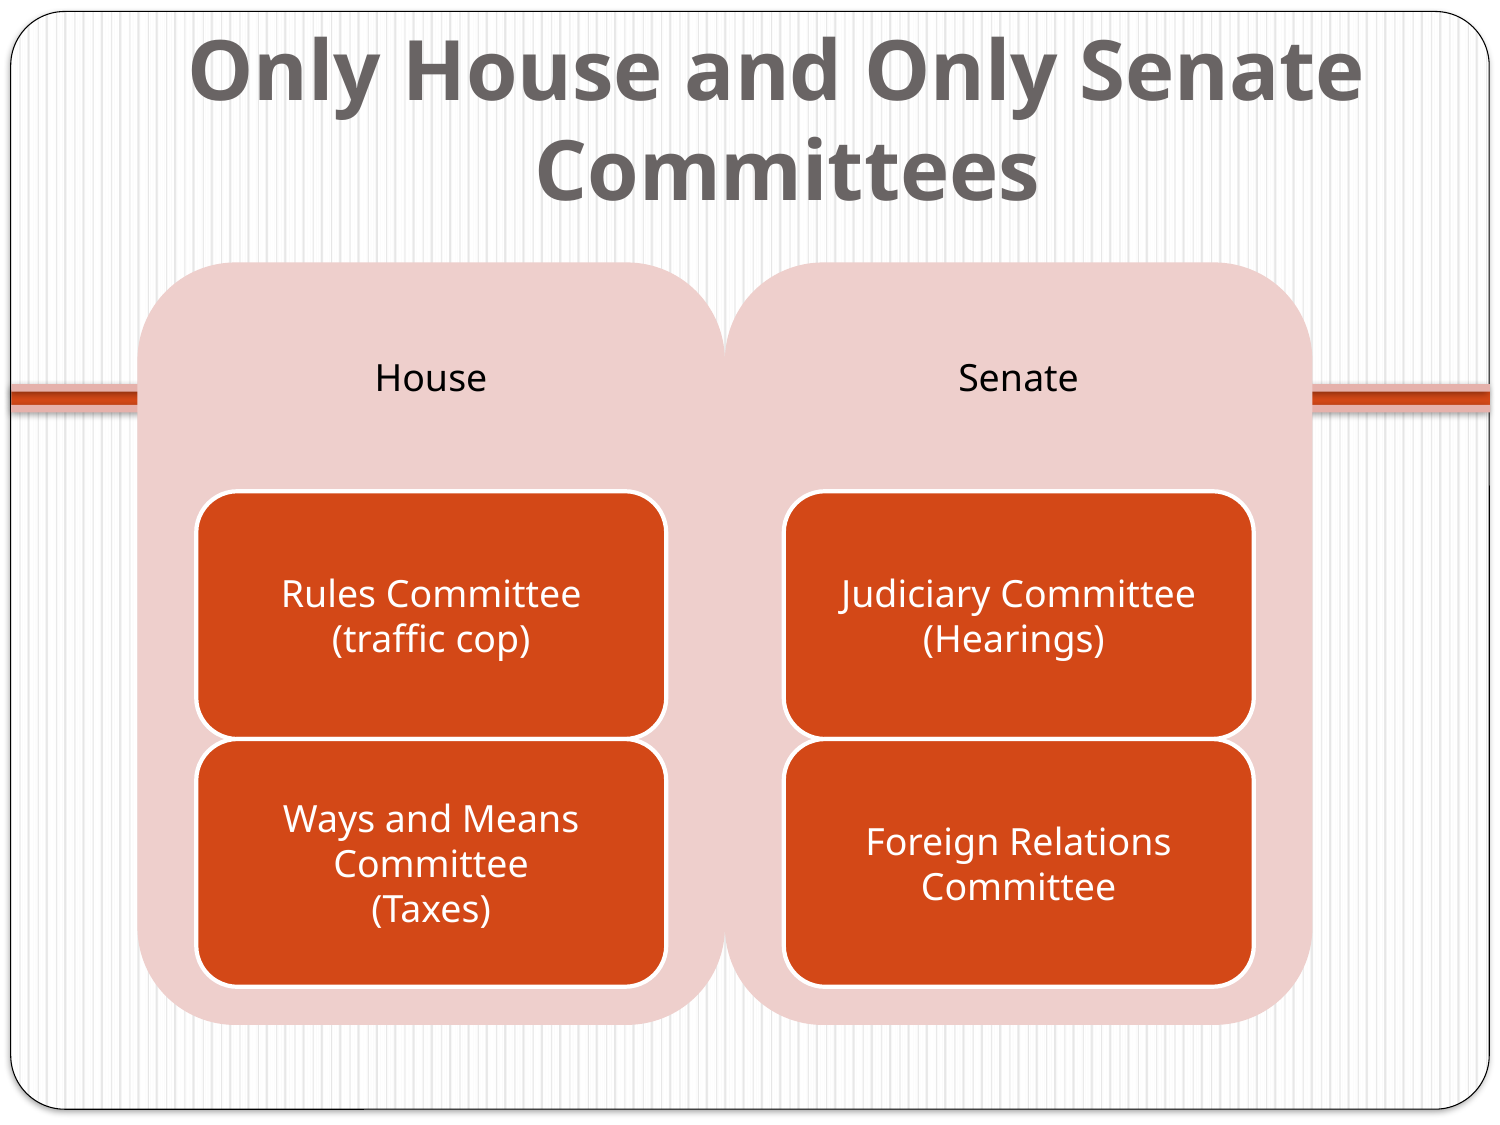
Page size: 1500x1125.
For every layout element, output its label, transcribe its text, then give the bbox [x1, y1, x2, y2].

title Only House and Only Senate Committees [149, 44, 1426, 233]
picture [12, 413, 1488, 1108]
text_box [137, 262, 1313, 1026]
picture [12, 12, 1488, 384]
